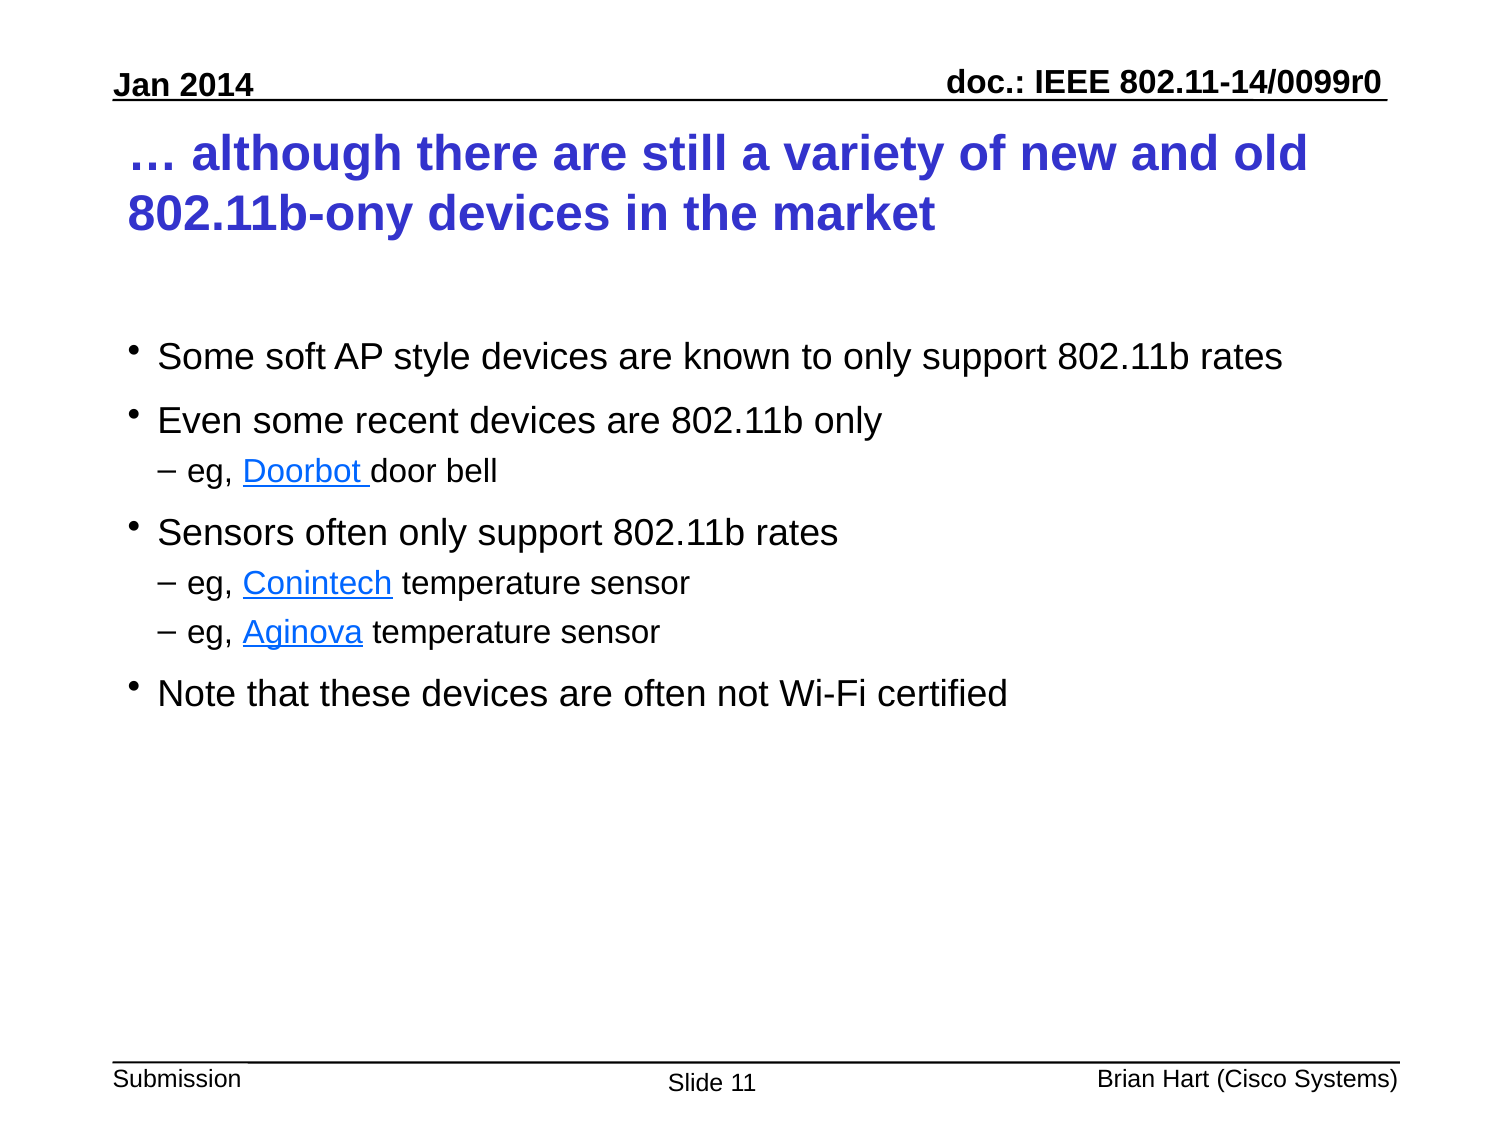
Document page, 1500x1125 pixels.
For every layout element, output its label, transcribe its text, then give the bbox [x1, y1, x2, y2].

list Some soft AP style devices are known to only support 802.11b rates Even some recent devices are 802.11b only eg, Doorbot door bell Sensors often only support 802.11b rates eg, Conintech temperature sensor eg, Aginova temperature sensor Note that these devices are often not Wi-Fi certified [112, 324, 1388, 1000]
title … although there are still a variety of new and old 802.11b-ony devices in the market [112, 112, 1388, 288]
